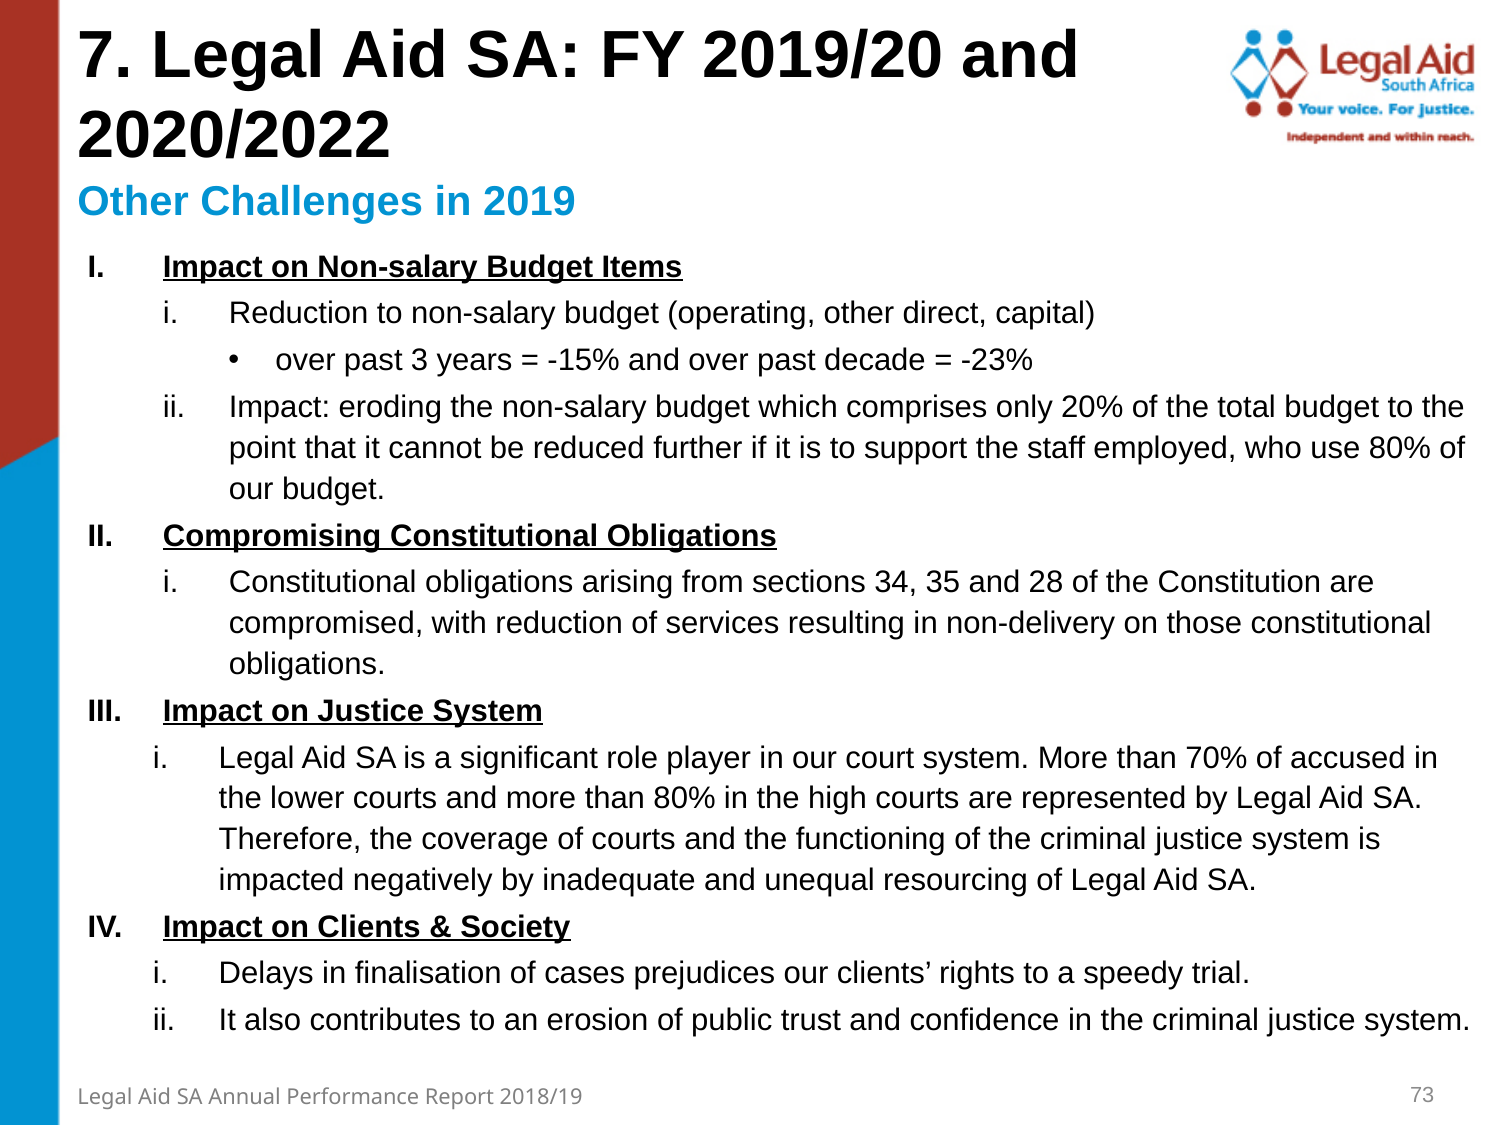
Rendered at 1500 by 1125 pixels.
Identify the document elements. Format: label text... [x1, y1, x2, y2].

picture [0, 0, 1500, 1125]
list Impact on Non-salary Budget Items Reduction to non-salary budget (operating, other direct, capital) over past 3 years = -15% and over past decade = -23% Impact: eroding the non-salary budget which comprises only 20% of the total budget to the point that it cannot be reduced further if it is to support the staff employed, who use 80% of our budget. Compromising Constitutional Obligations Constitutional obligations arising from sections 34, 35 and 28 of the Constitution are compromised, with reduction of services resulting in non-delivery on those constitutional obligations. Impact on Justice System Legal Aid SA is a significant role player in our court system. More than 70% of accused in the lower courts and more than 80% in the high courts are represented by Legal Aid SA. Therefore, the coverage of courts and the functioning of the criminal justice system is impacted negatively by inadequate and unequal resourcing of Legal Aid SA. Impact on Clients & Society Delays in finalisation of cases prejudices our clients’ rights to a speedy trial. It also contributes to an erosion of public trust and confidence in the criminal justice system. [62, 235, 1500, 1078]
text_box Other Challenges in 2019 [62, 178, 1223, 232]
text_box Legal Aid SA Annual Performance Report 2018/19 [62, 1070, 948, 1116]
slide_number 73 [1099, 1063, 1450, 1124]
text_box 7. Legal Aid SA: FY 2019/20 and 2020/2022 [62, 2, 1223, 178]
